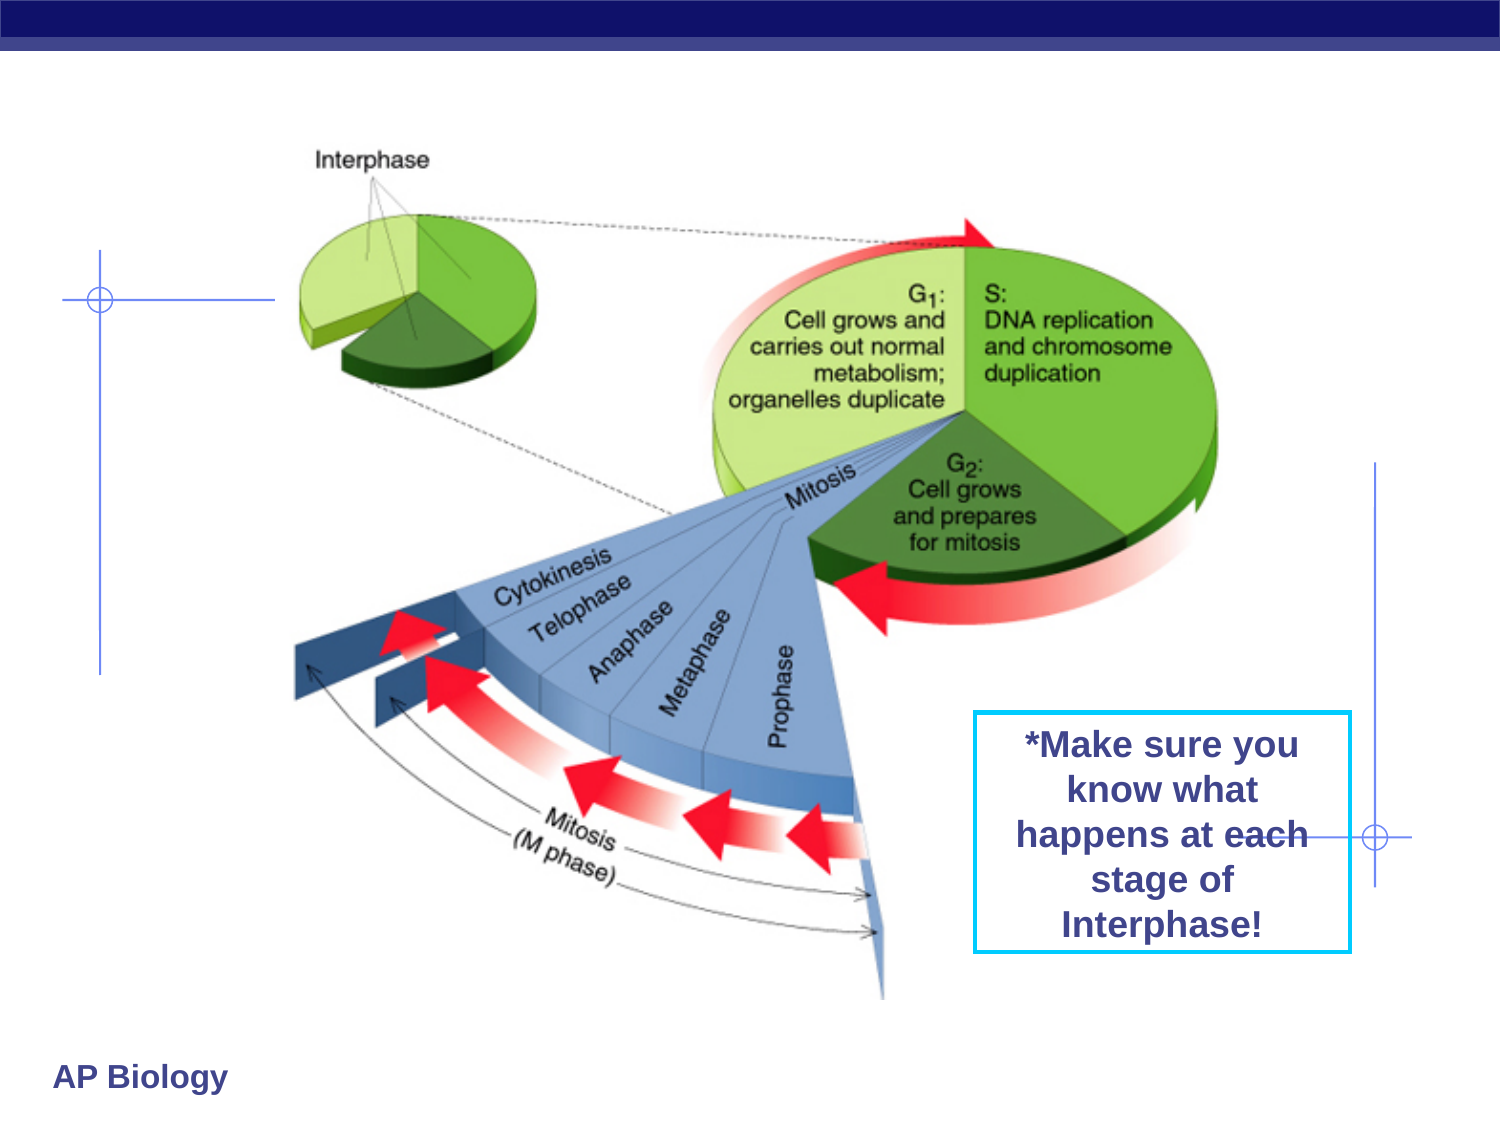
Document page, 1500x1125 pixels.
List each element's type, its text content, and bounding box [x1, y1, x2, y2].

picture [274, 142, 1238, 1001]
text_box *Make sure you know what happens at each stage of Interphase! [1241, 712, 1350, 953]
picture [978, 716, 1238, 949]
